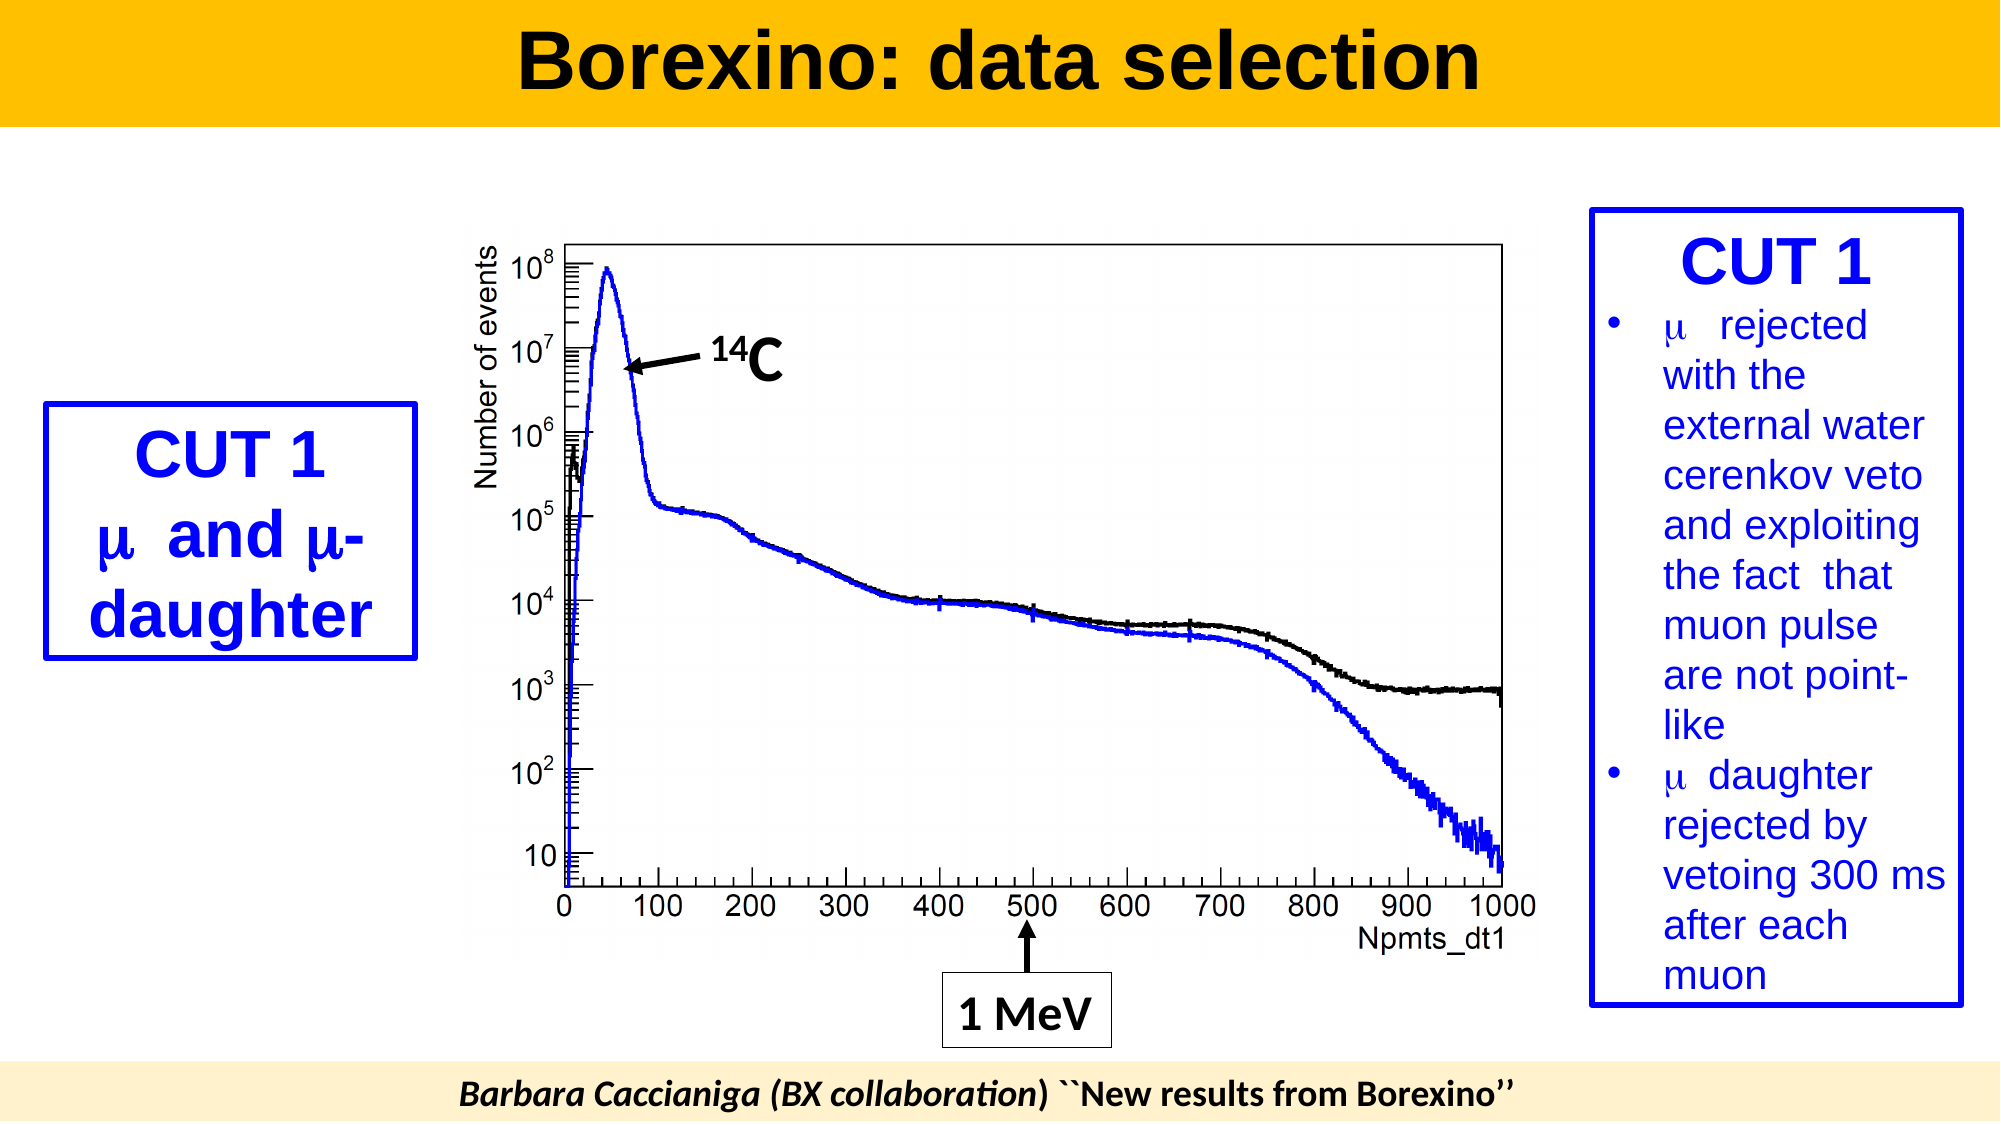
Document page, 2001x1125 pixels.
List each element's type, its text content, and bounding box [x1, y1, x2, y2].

text_box CUT 1 m and m-daughter [46, 403, 416, 659]
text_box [623, 355, 701, 370]
text_box Barbara Caccianiga (BX collaboration) ``New results from Borexino’’ [0, 1061, 2000, 1122]
text_box 1 MeV [942, 972, 1112, 1048]
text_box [458, 223, 1541, 961]
text_box CUT 1 m rejected with the external water cerenkov veto and exploiting the fact that muon pulse are not point-like m daughter rejected by vetoing 300 ms after each muon [1592, 210, 1962, 1006]
text_box Borexino: data selection [0, 2, 2000, 123]
